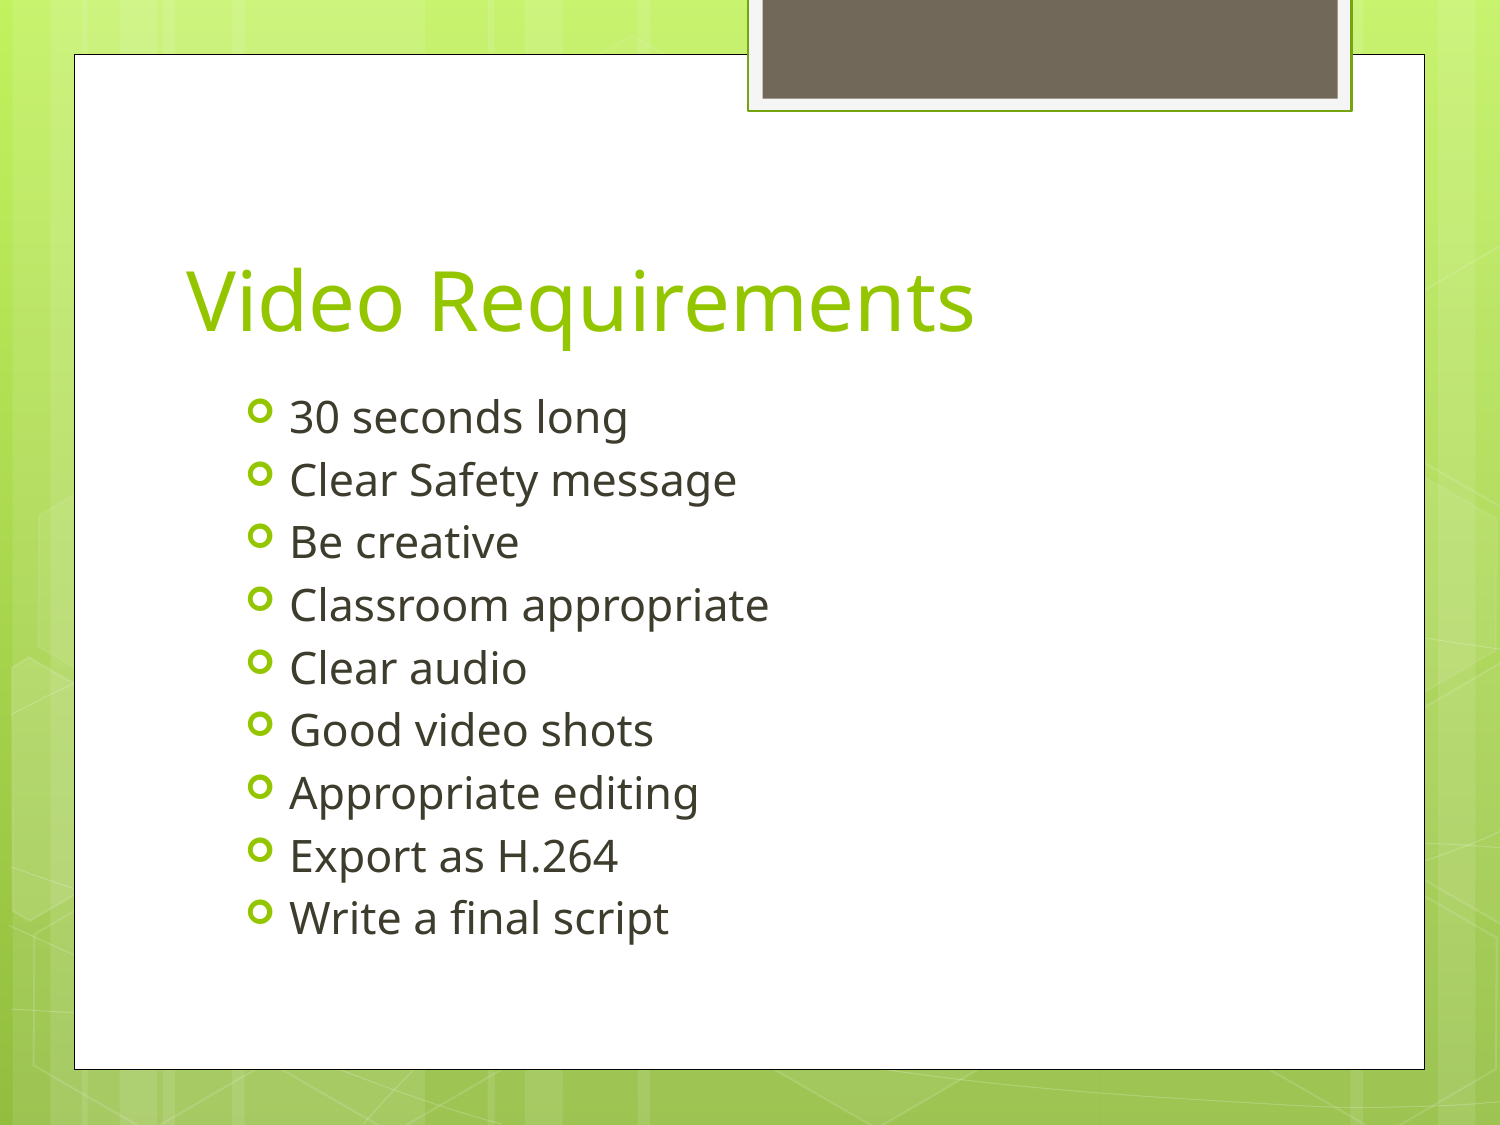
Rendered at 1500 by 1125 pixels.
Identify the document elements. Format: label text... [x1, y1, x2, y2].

list 30 seconds long Clear Safety message Be creative Classroom appropriate Clear audio Good video shots Appropriate editing Export as H.264 Write a final script [171, 381, 1283, 957]
title Video Requirements [171, 168, 1324, 357]
